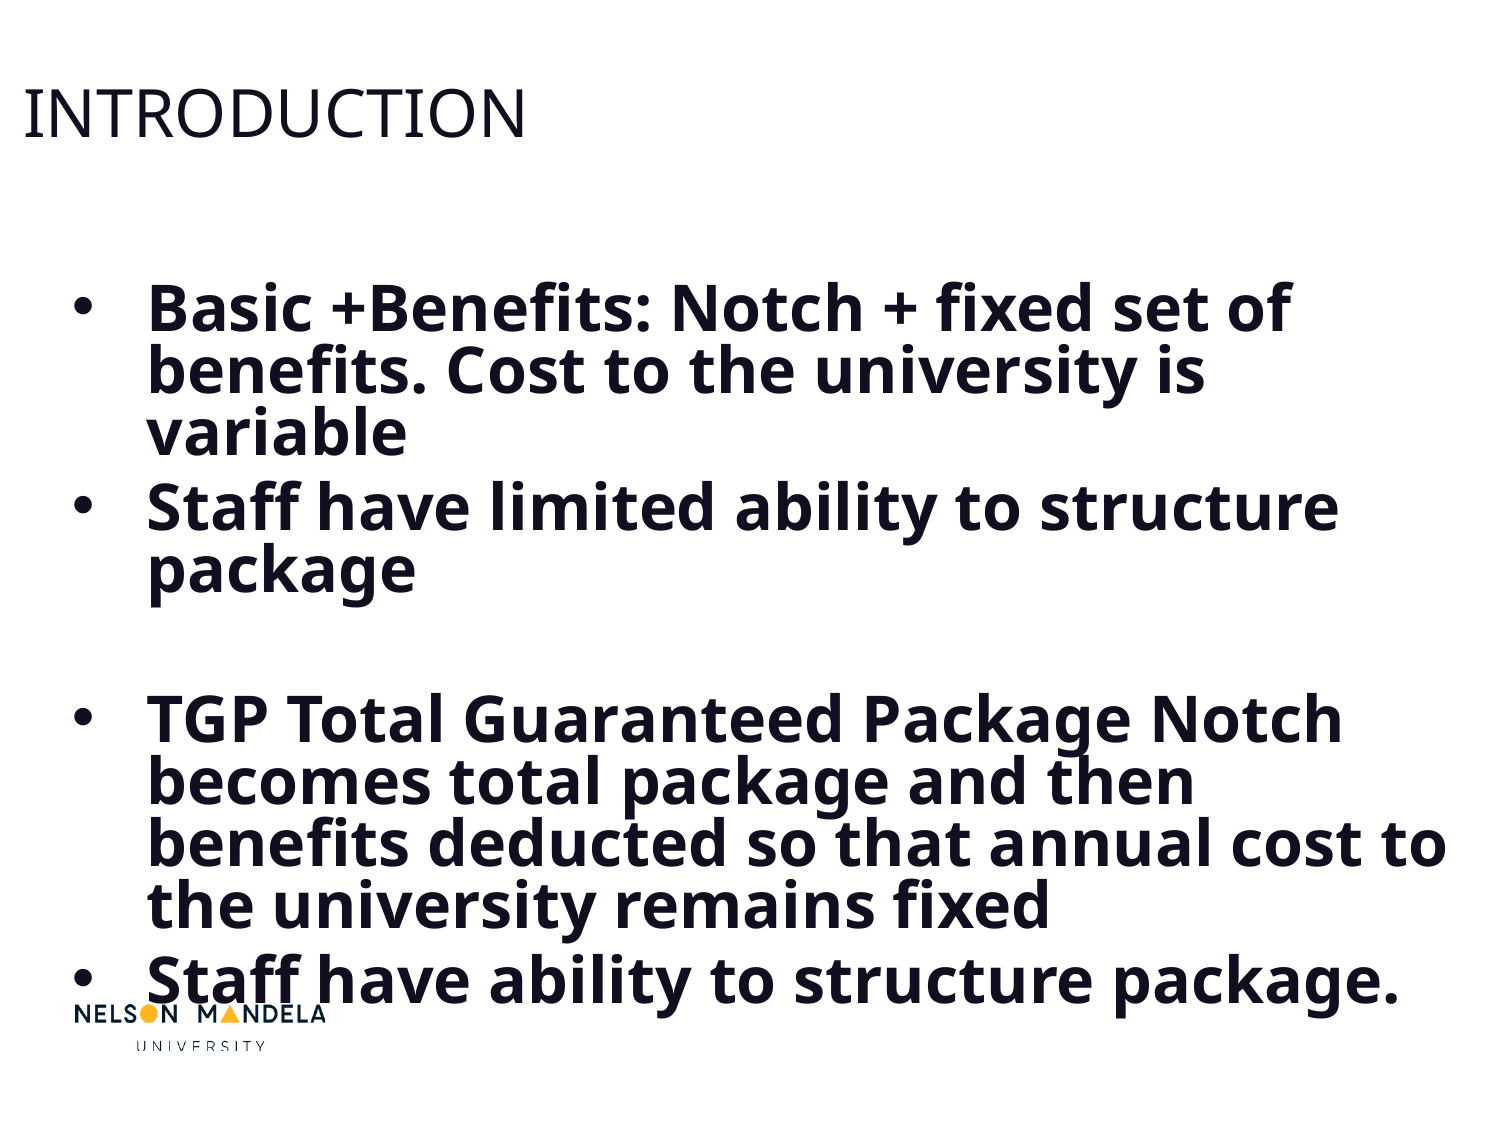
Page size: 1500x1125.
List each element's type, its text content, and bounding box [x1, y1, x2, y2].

text_box INTRODUCTION [8, 63, 1359, 169]
text_box Basic +Benefits: Notch + fixed set of benefits. Cost to the university is variable Staff have limited ability to structure package TGP Total Guaranteed Package Notch becomes total package and then benefits deducted so that annual cost to the university remains fixed Staff have ability to structure package. [0, 184, 1467, 964]
